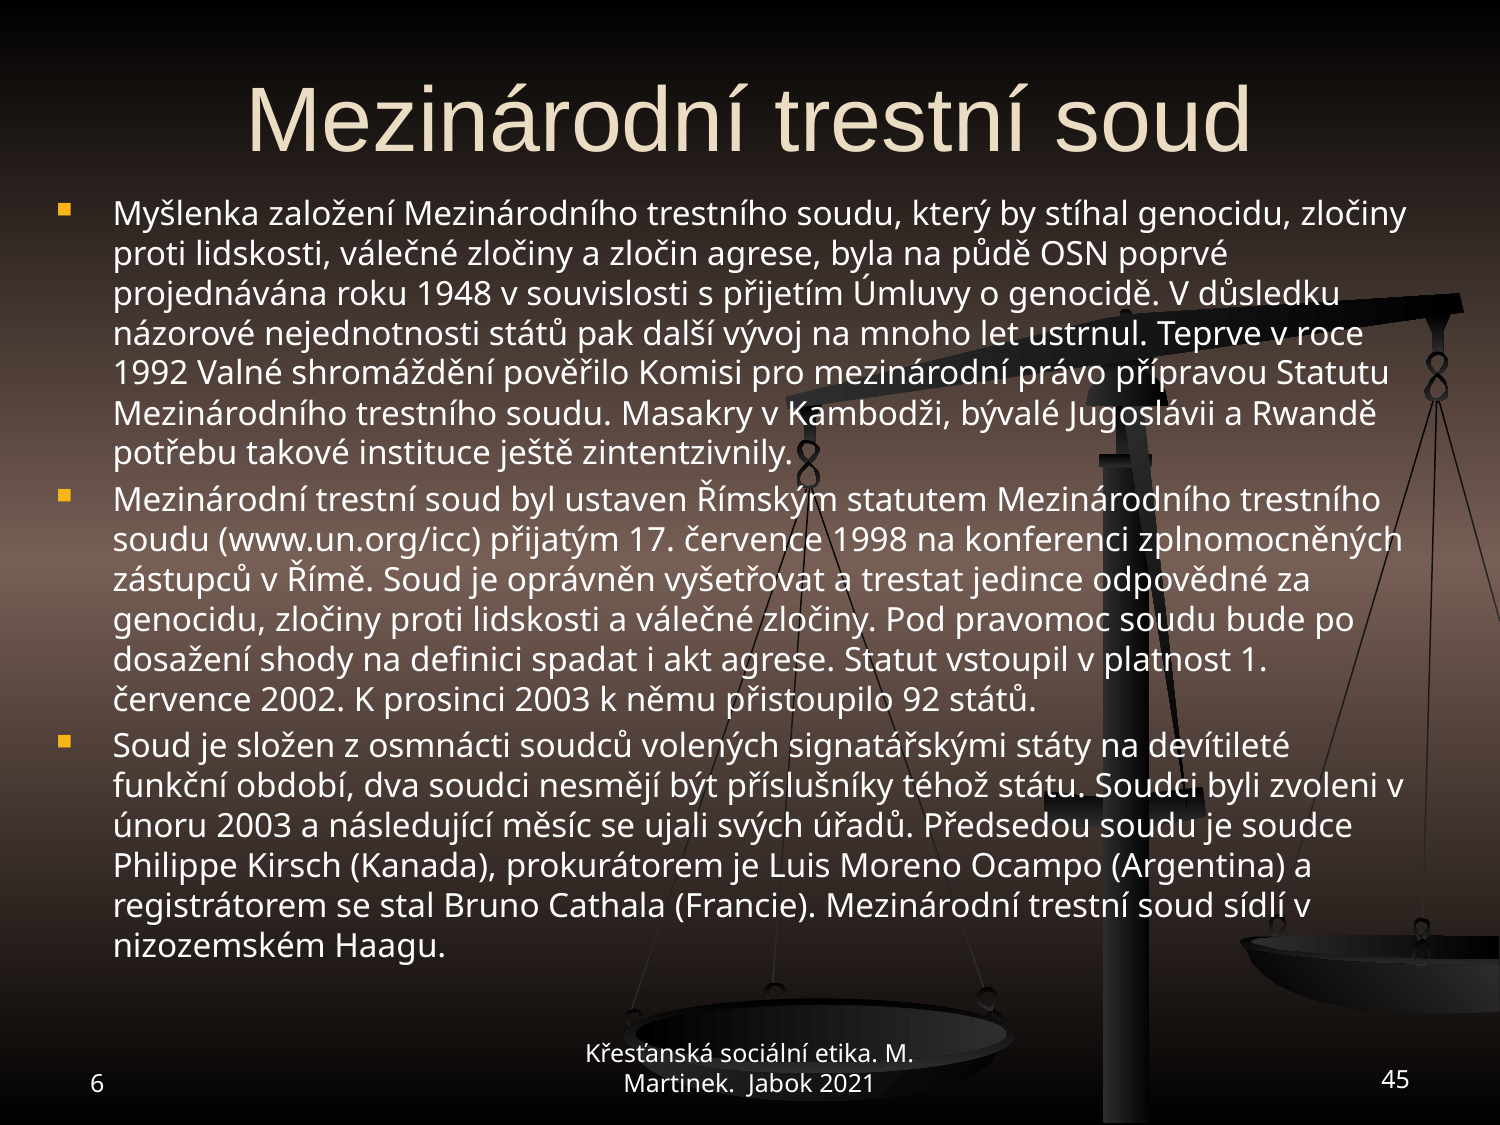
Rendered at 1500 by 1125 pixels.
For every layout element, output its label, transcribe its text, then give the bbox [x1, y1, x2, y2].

footer Křesťanská sociální etika. M. Martinek. Jabok 2021 [512, 1029, 988, 1106]
slide_number 45 [1074, 1029, 1426, 1106]
slide_number 6 [74, 1029, 426, 1106]
list Myšlenka založení Mezinárodního trestního soudu, který by stíhal genocidu, zločiny proti lidskosti, válečné zločiny a zločin agrese, byla na půdě OSN poprvé projednávána roku 1948 v souvislosti s přijetím Úmluvy o genocidě. V důsledku názorové nejednotnosti států pak další vývoj na mnoho let ustrnul. Teprve v roce 1992 Valné shromáždění pověřilo Komisi pro mezinárodní právo přípravou Statutu Mezinárodního trestního soudu. Masakry v Kambodži, bývalé Jugoslávii a Rwandě potřebu takové instituce ještě zintentzivnily. Mezinárodní trestní soud byl ustaven Římským statutem Mezinárodního trestního soudu (www.un.org/icc) přijatým 17. července 1998 na konferenci zplnomocněných zástupců v Římě. Soud je oprávněn vyšetřovat a trestat jedince odpovědné za genocidu, zločiny proti lidskosti a válečné zločiny. Pod pravomoc soudu bude po dosažení shody na definici spadat i akt agrese. Statut vstoupil v platnost 1. července 2002. K prosinci 2003 k němu přistoupilo 92 států. Soud je složen z osmnácti soudců volených signatářskými státy na devítileté funkční období, dva soudci nesmějí být příslušníky téhož státu. Soudci byli zvoleni v únoru 2003 a následující měsíc se ujali svých úřadů. Předsedou soudu je soudce Philippe Kirsch (Kanada), prokurátorem je Luis Moreno Ocampo (Argentina) a registrátorem se stal Bruno Cathala (Francie). Mezinárodní trestní soud sídlí v nizozemském Haagu. [41, 184, 1426, 1006]
title Mezinárodní trestní soud [74, 45, 1426, 184]
